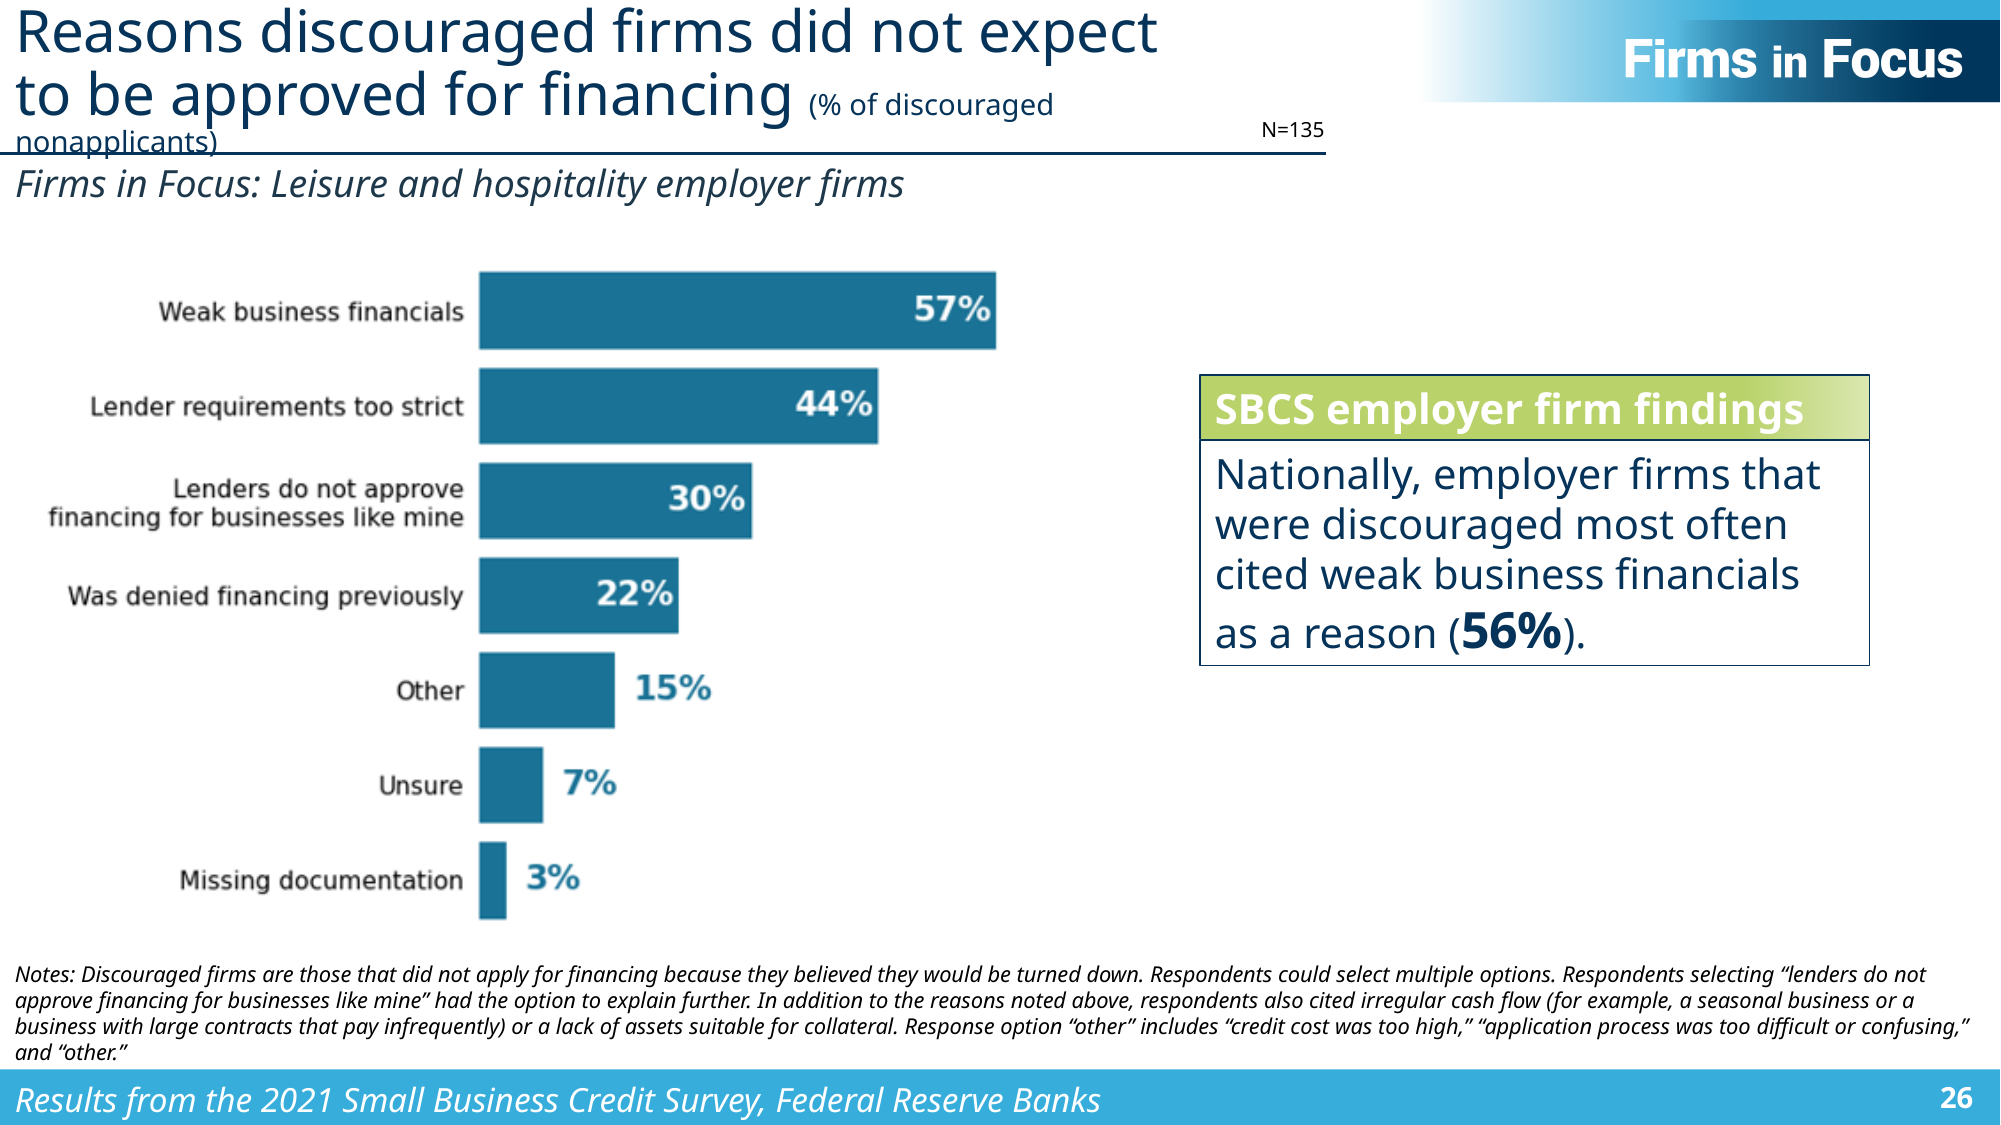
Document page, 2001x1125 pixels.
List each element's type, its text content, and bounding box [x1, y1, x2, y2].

text_box Notes: Discouraged firms are those that did not apply for financing because they believed they would be turned down. Respondents could select multiple options. Respondents selecting “lenders do not approve financing for businesses like mine” had the option to explain further. In addition to the reasons noted above, respondents also cited irregular cash flow (for example, a seasonal business or a business with large contracts that pay infrequently) or a lack of assets suitable for collateral. Response option “other” includes “credit cost was too high,” “application process was too difficult or confusing,” and “other.” [0, 952, 2000, 1073]
picture [1190, 0, 2000, 178]
text_box N=135 [1113, 109, 1339, 149]
text_box Nationally, employer firms that were discouraged most often cited weak business financials as a reason (56%). [1200, 440, 1870, 666]
title Reasons discouraged firms did not expect to be approved for financing (% of discouraged nonapplicants) [0, 22, 1214, 139]
picture [25, 217, 1046, 975]
text_box SBCS employer firm findings [1200, 375, 1870, 440]
text_box Firms in Focus: Leisure and hospitality employer firms [0, 161, 1339, 210]
